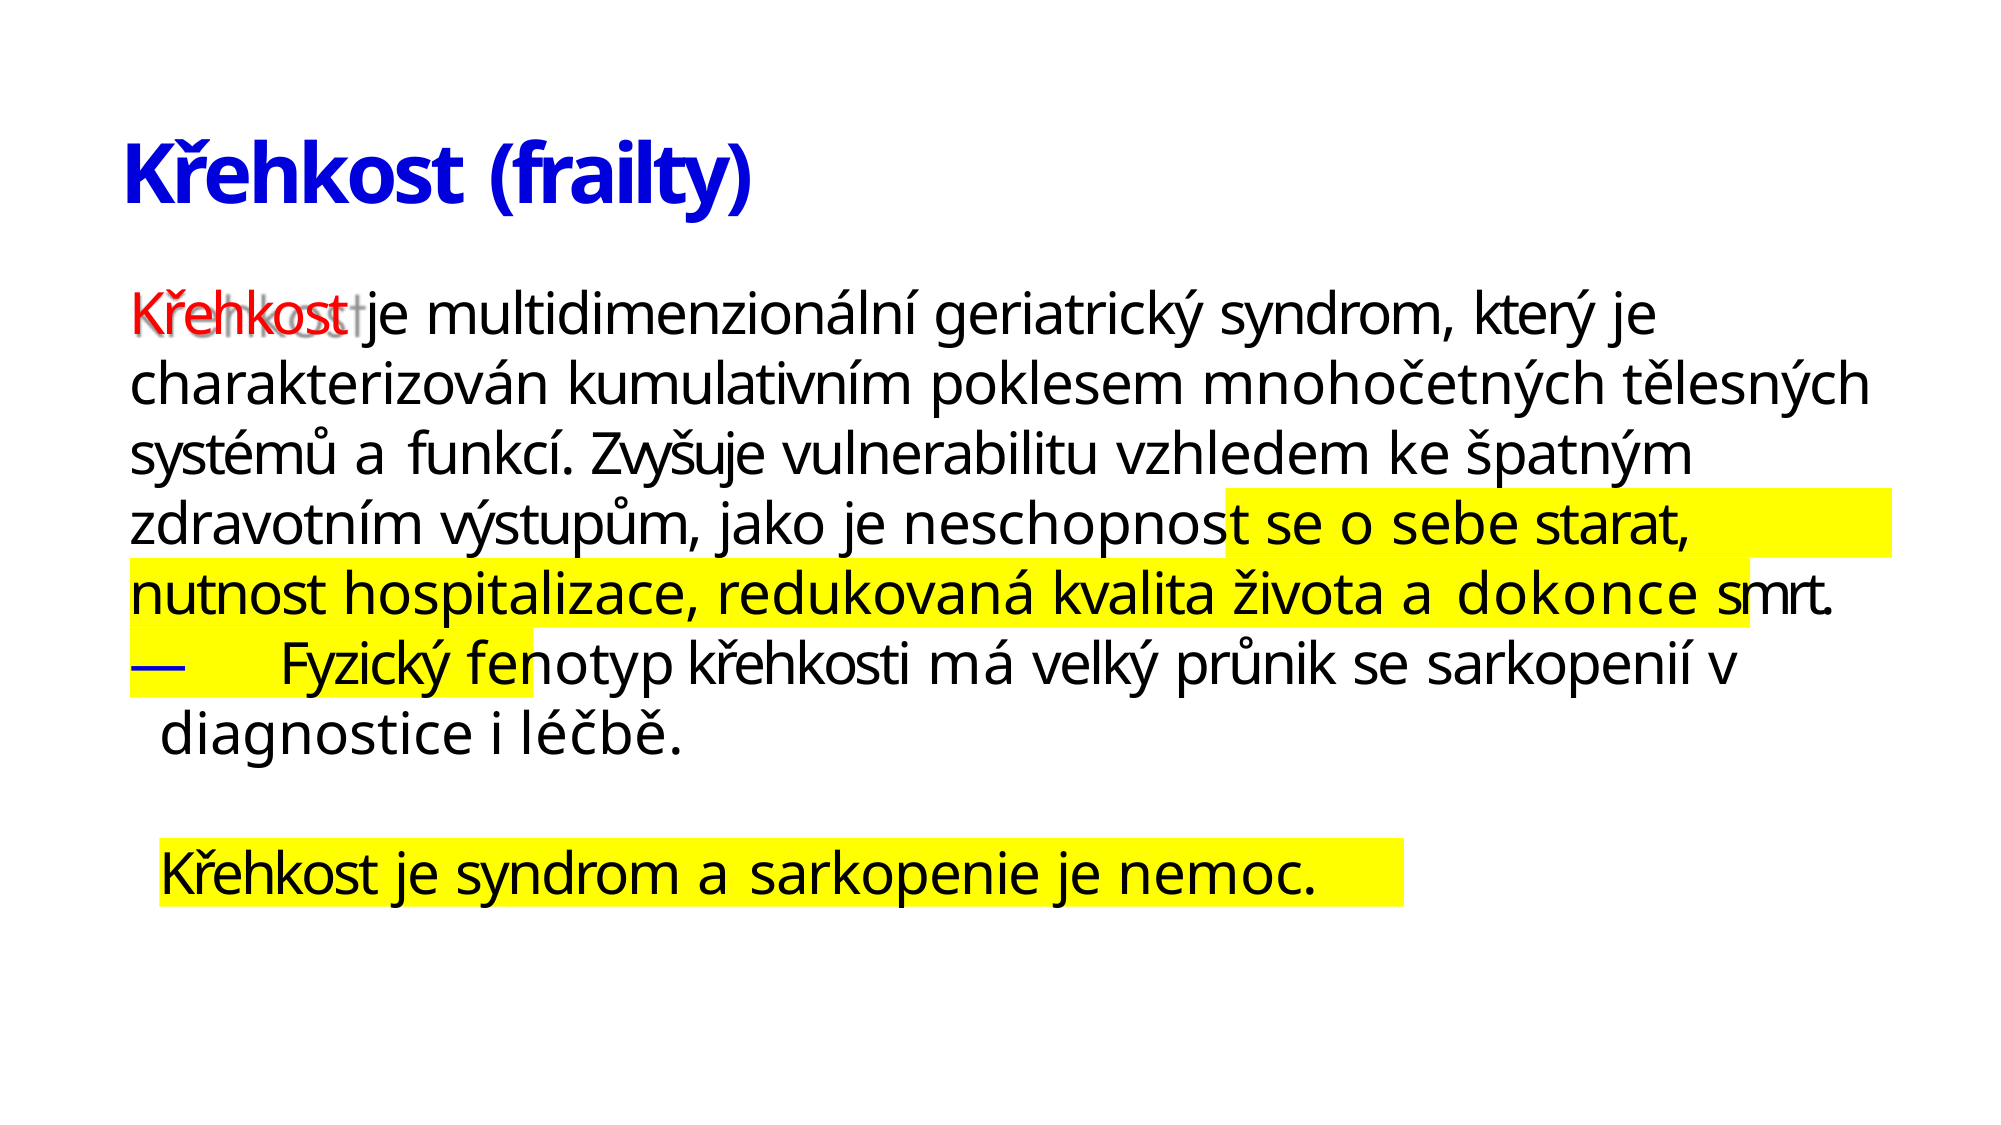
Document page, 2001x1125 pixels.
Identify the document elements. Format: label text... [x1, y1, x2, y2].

text_box [1878, 488, 1892, 558]
text_box Křehkost je syndrom a sarkopenie je nemoc. [159, 838, 1404, 907]
text_box Křehkost je multidimenzionální geriatrický syndrom, který je charakterizován kumulativním poklesem mnohočetných tělesných systémů a funkcí. Zvyšuje vulnerabilitu vzhledem ke špatným zdravotním výstupům, jako je neschopnost se o sebe starat, nutnost hospitalizace, redukovaná kvalita života a dokonce smrt. — Fyzický fenotyp křehkosti má velký průnik se sarkopenií v diagnostice i léčbě. [127, 274, 1878, 767]
title Křehkost (frailty) [118, 118, 1883, 308]
picture [134, 289, 369, 341]
